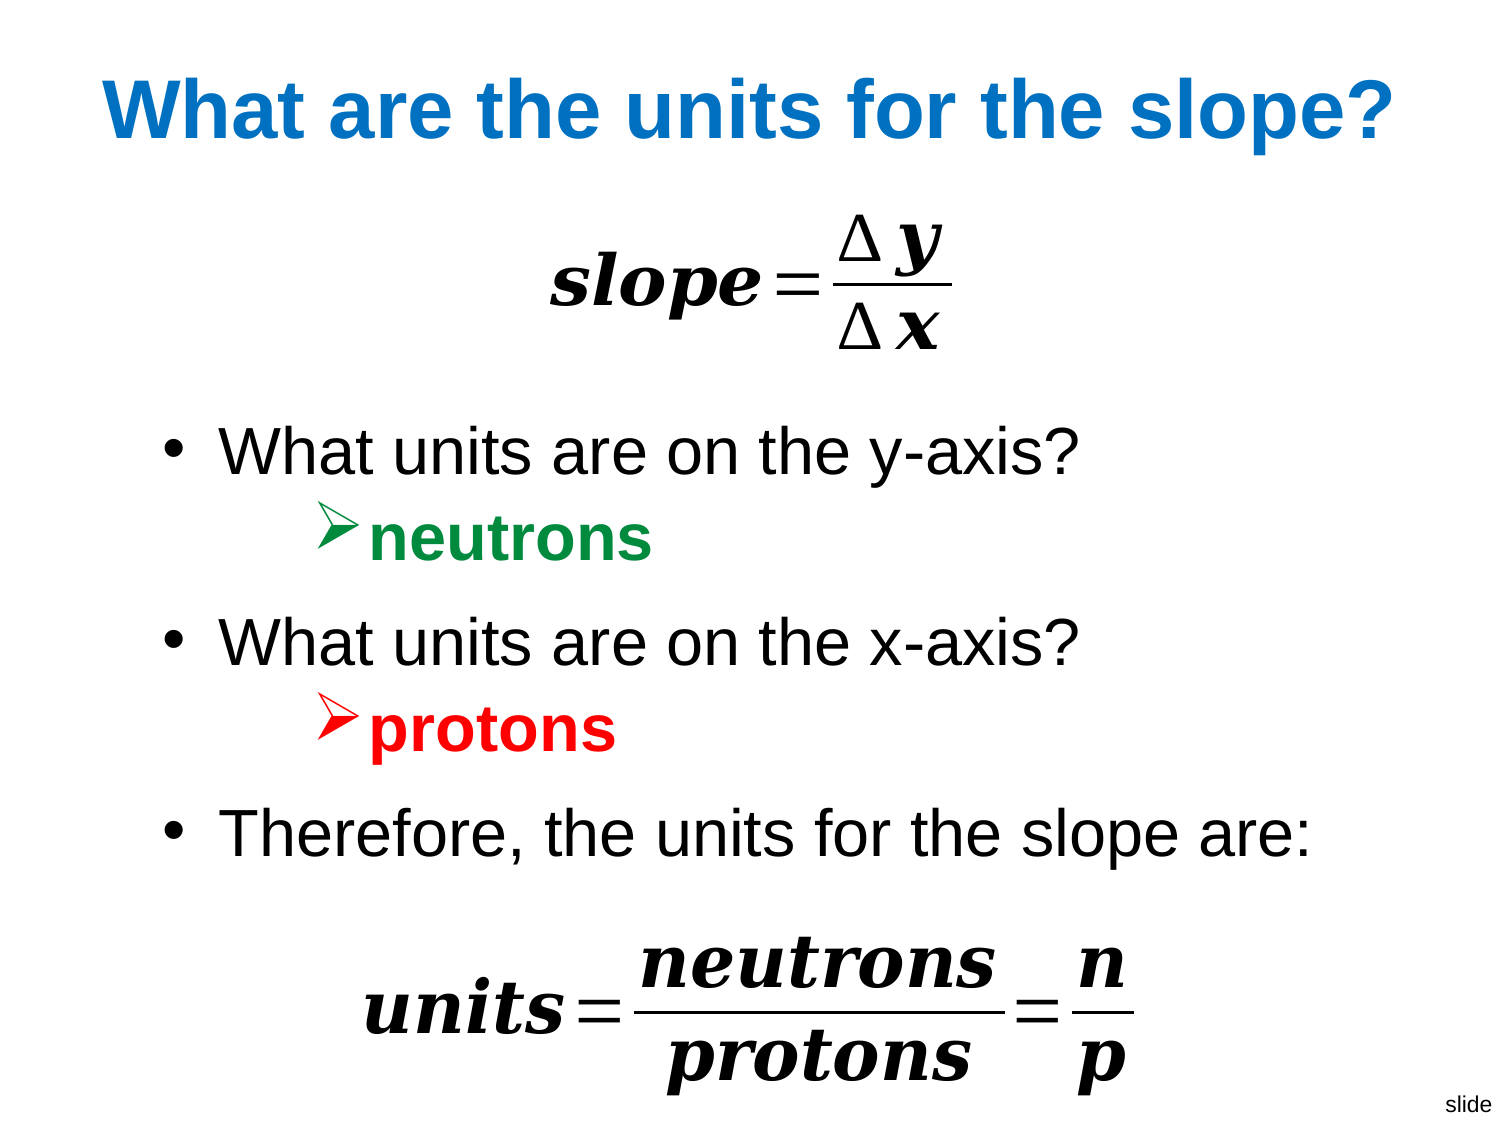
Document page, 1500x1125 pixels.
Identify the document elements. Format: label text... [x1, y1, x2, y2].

title What are the units for the slope? [30, 45, 1470, 165]
list What units are on the y-axis? neutrons What units are on the x-axis? protons Therefore, the units for the slope are: [147, 399, 1353, 998]
